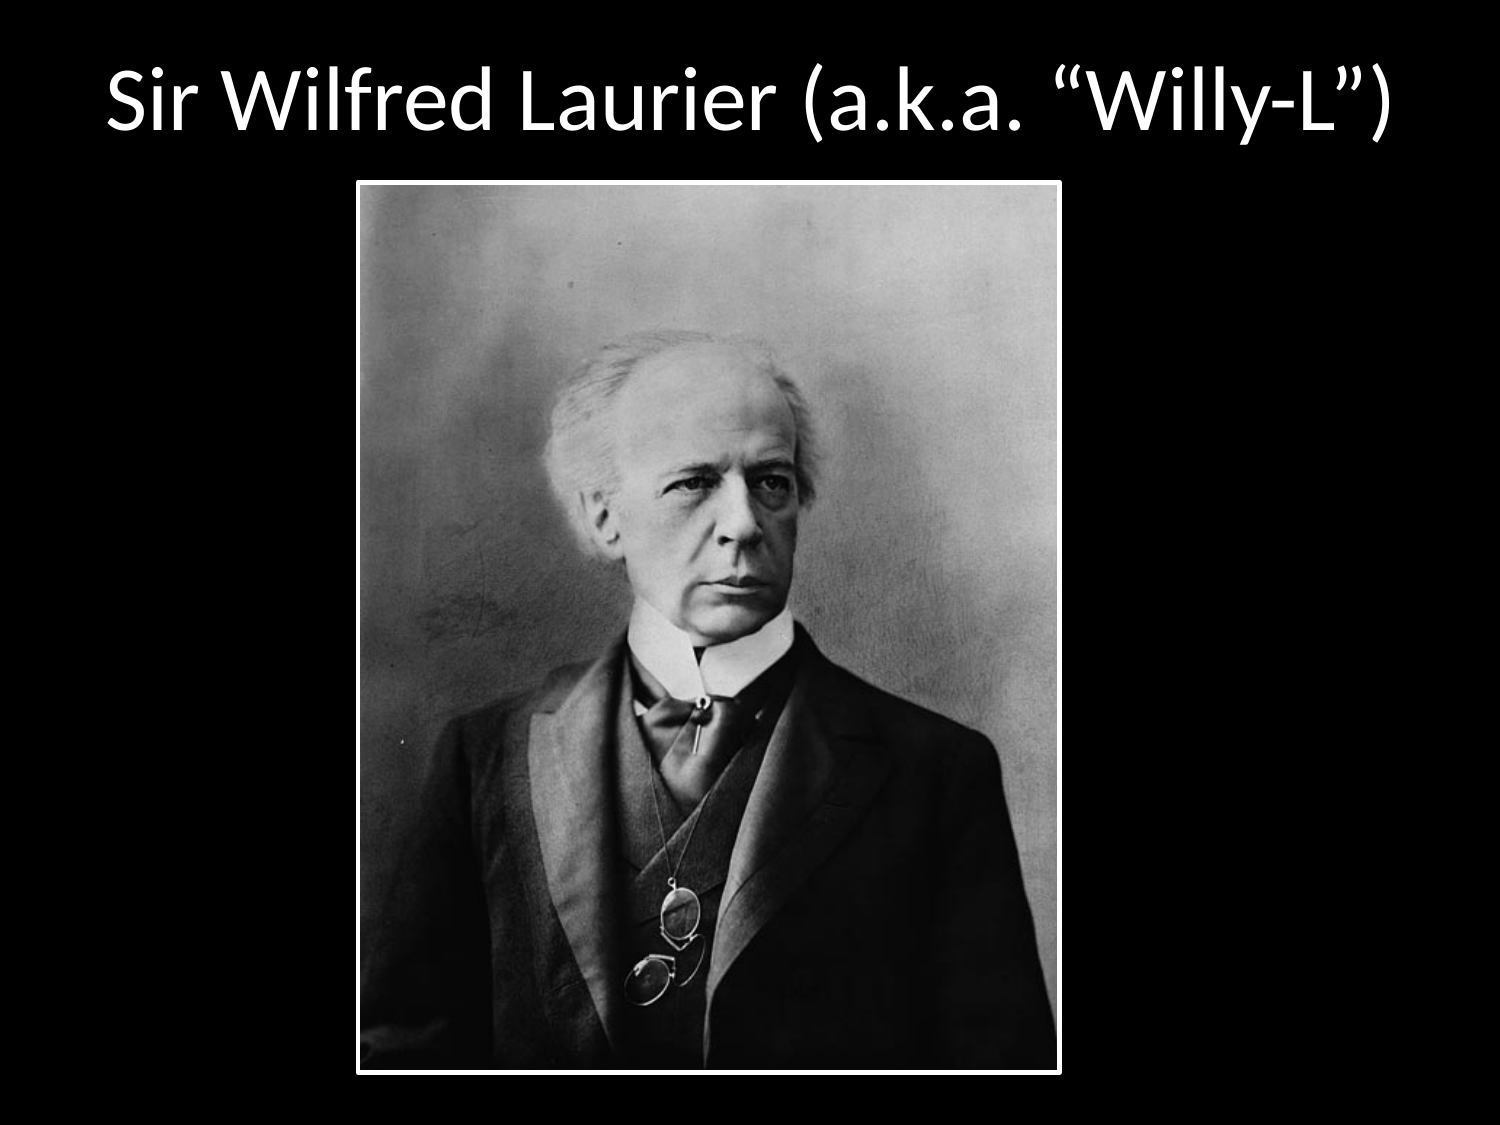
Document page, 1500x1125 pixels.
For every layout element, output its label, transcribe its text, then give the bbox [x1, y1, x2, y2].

title Sir Wilfred Laurier (a.k.a. “Willy-L”) [76, 0, 1427, 188]
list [359, 184, 1058, 1071]
